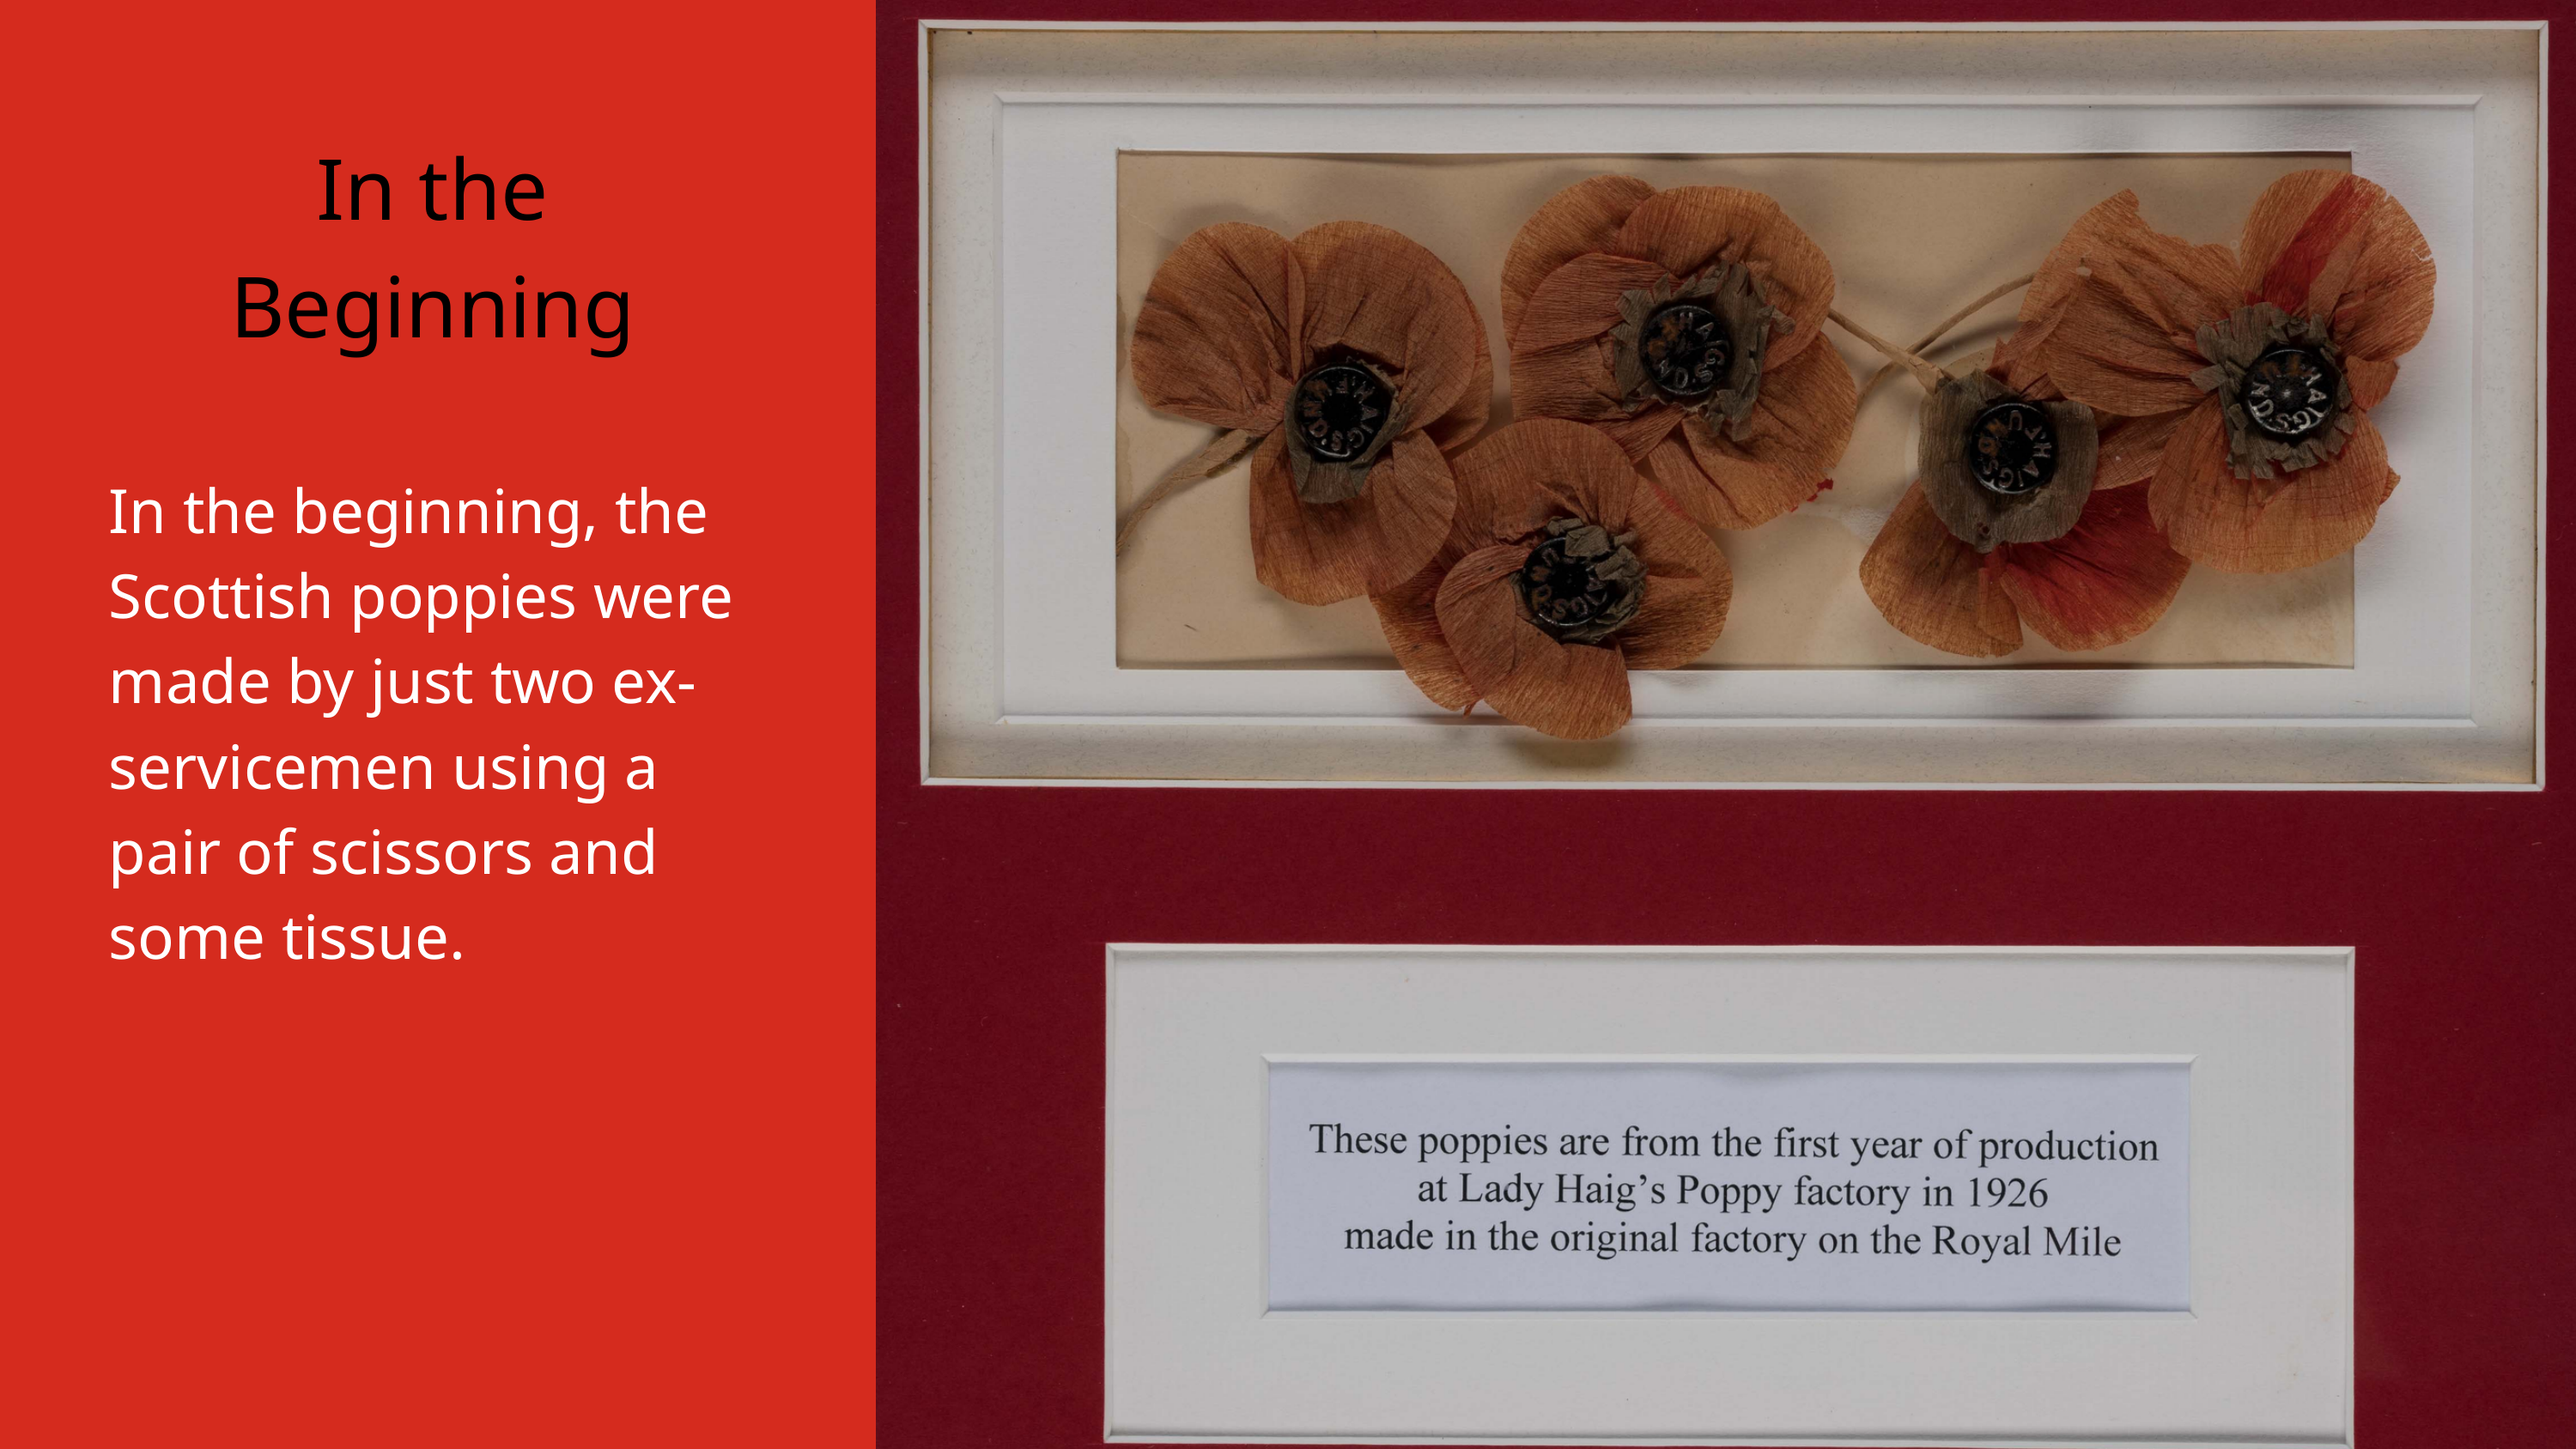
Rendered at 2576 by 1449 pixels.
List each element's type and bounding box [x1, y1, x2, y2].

text_box [0, 0, 876, 1449]
text_box [879, 0, 2576, 1449]
